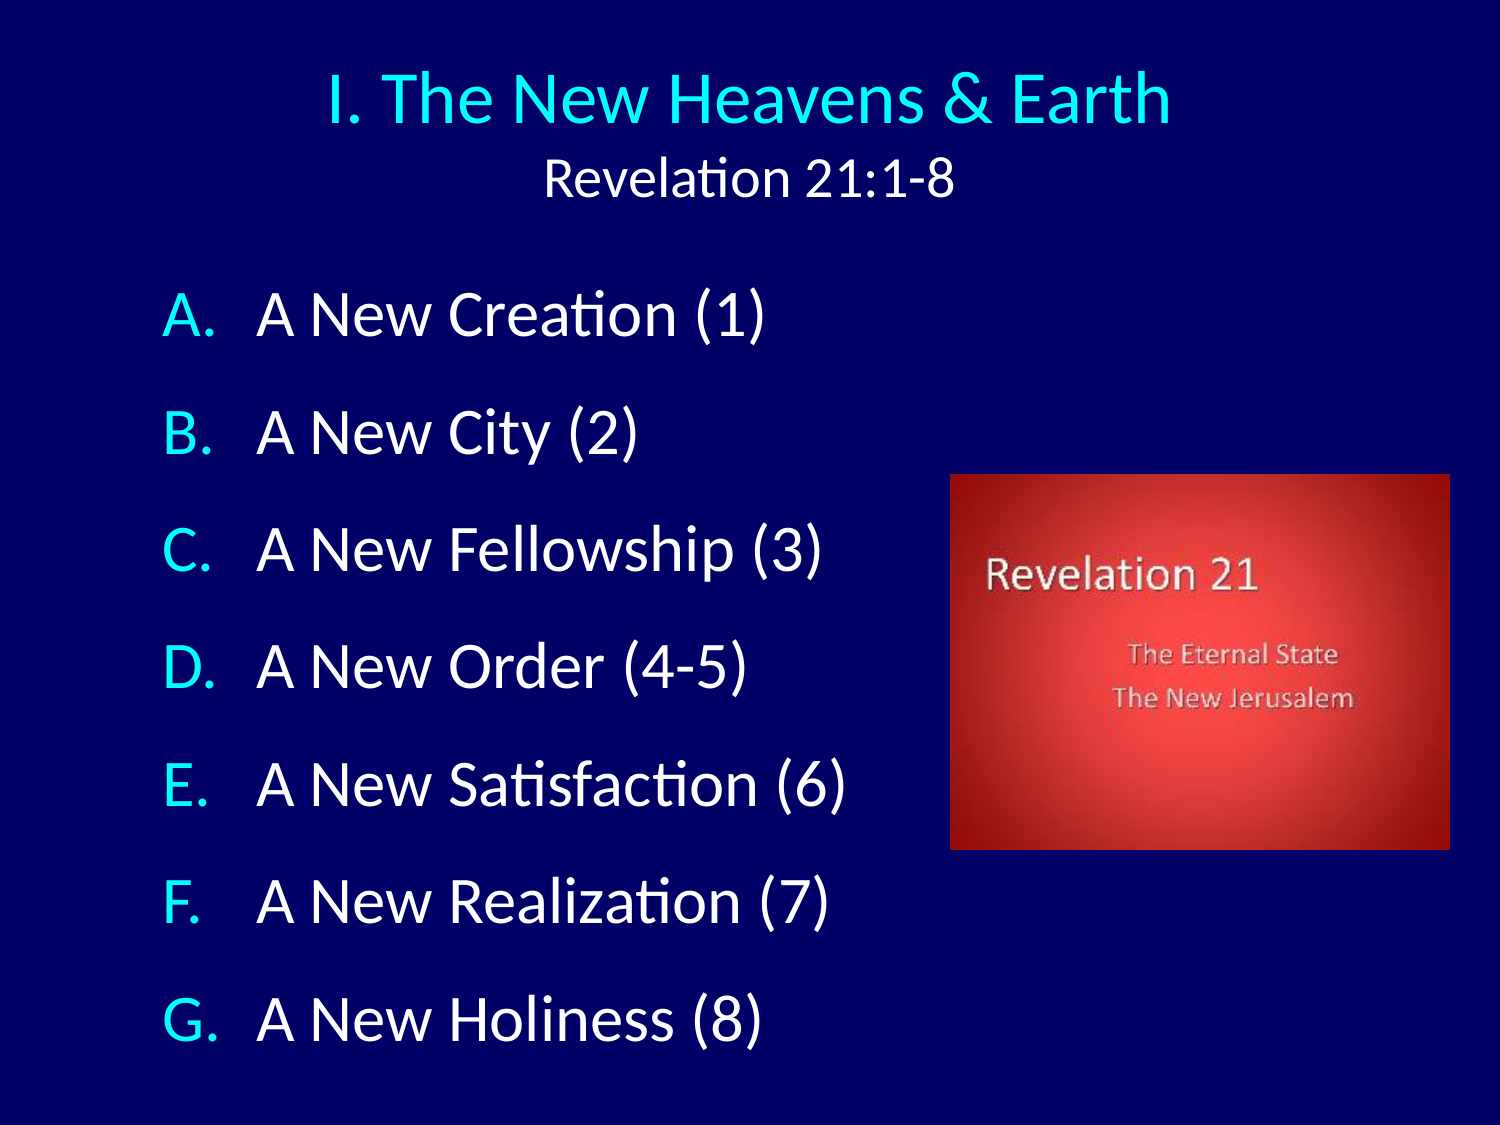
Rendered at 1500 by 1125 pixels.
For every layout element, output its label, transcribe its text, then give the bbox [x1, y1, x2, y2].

picture [949, 474, 1451, 851]
text_box I. The New Heavens & Earth Revelation 21:1-8 [202, 32, 1298, 225]
list A New Creation (1) A New City (2) A New Fellowship (3) A New Order (4-5) A New Satisfaction (6) A New Realization (7) A New Holiness (8) [147, 262, 1298, 688]
